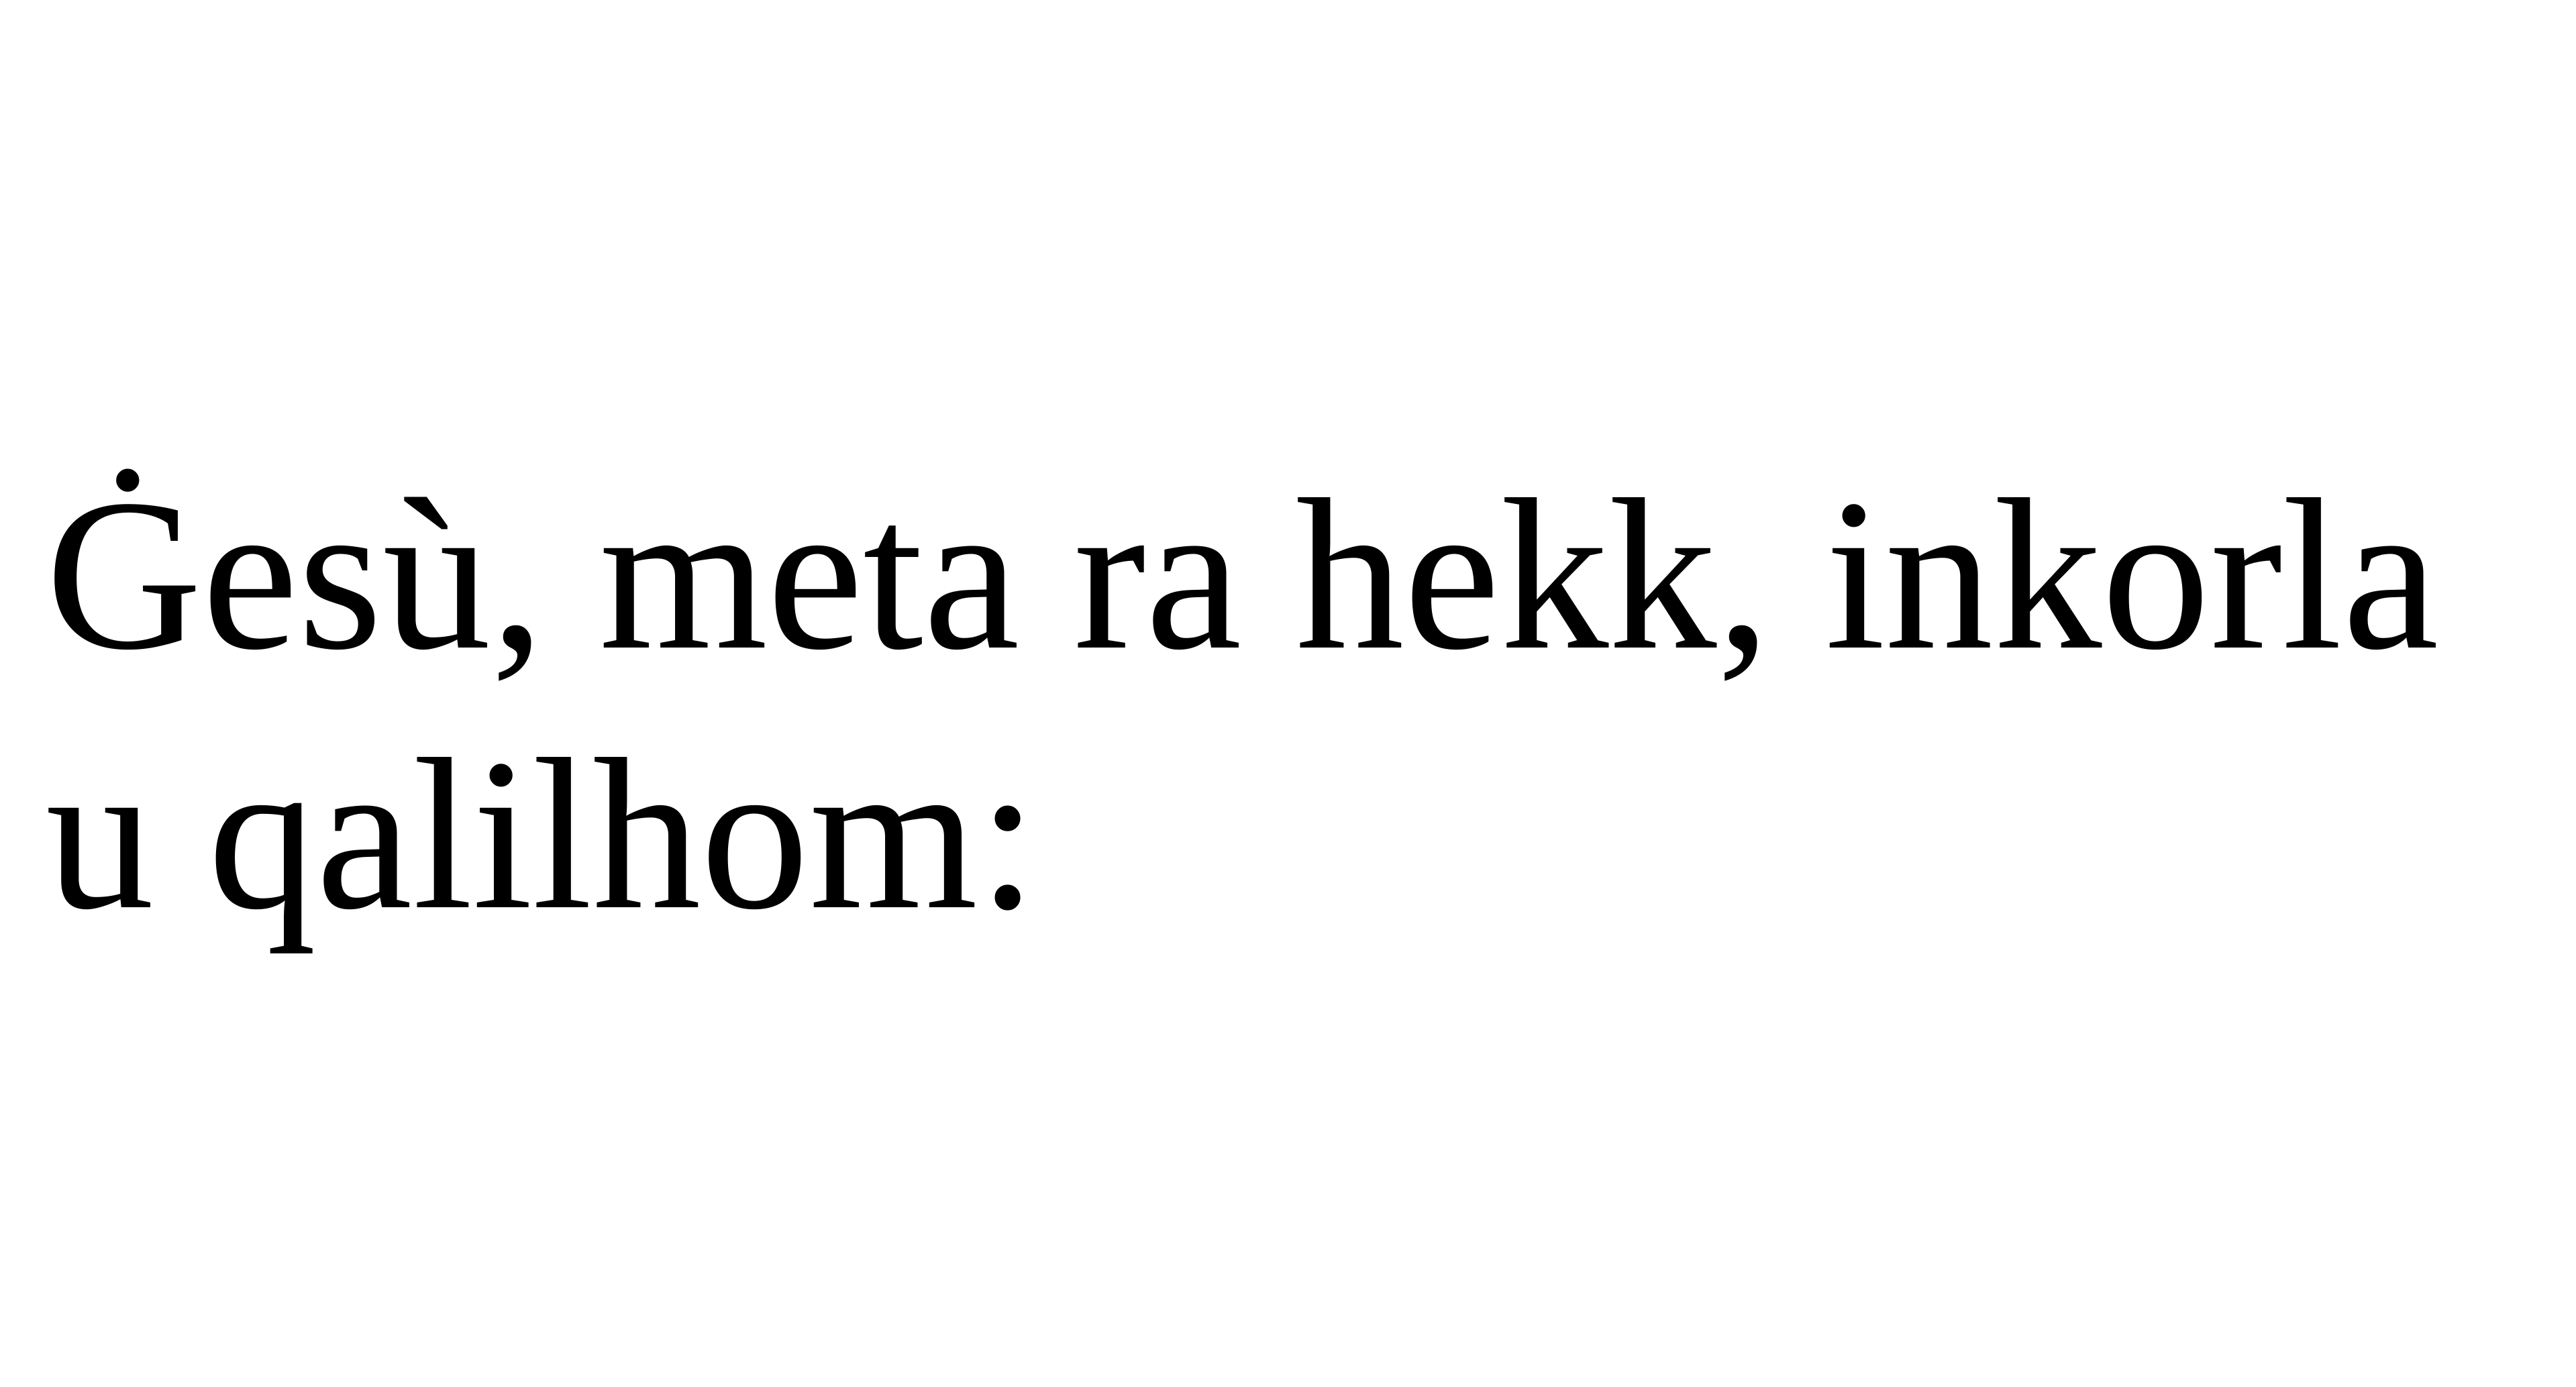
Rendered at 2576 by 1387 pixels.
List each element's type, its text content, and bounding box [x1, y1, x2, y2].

text_box Ġesù, meta ra hekk, inkorla u qalilhom: [23, 419, 2553, 962]
